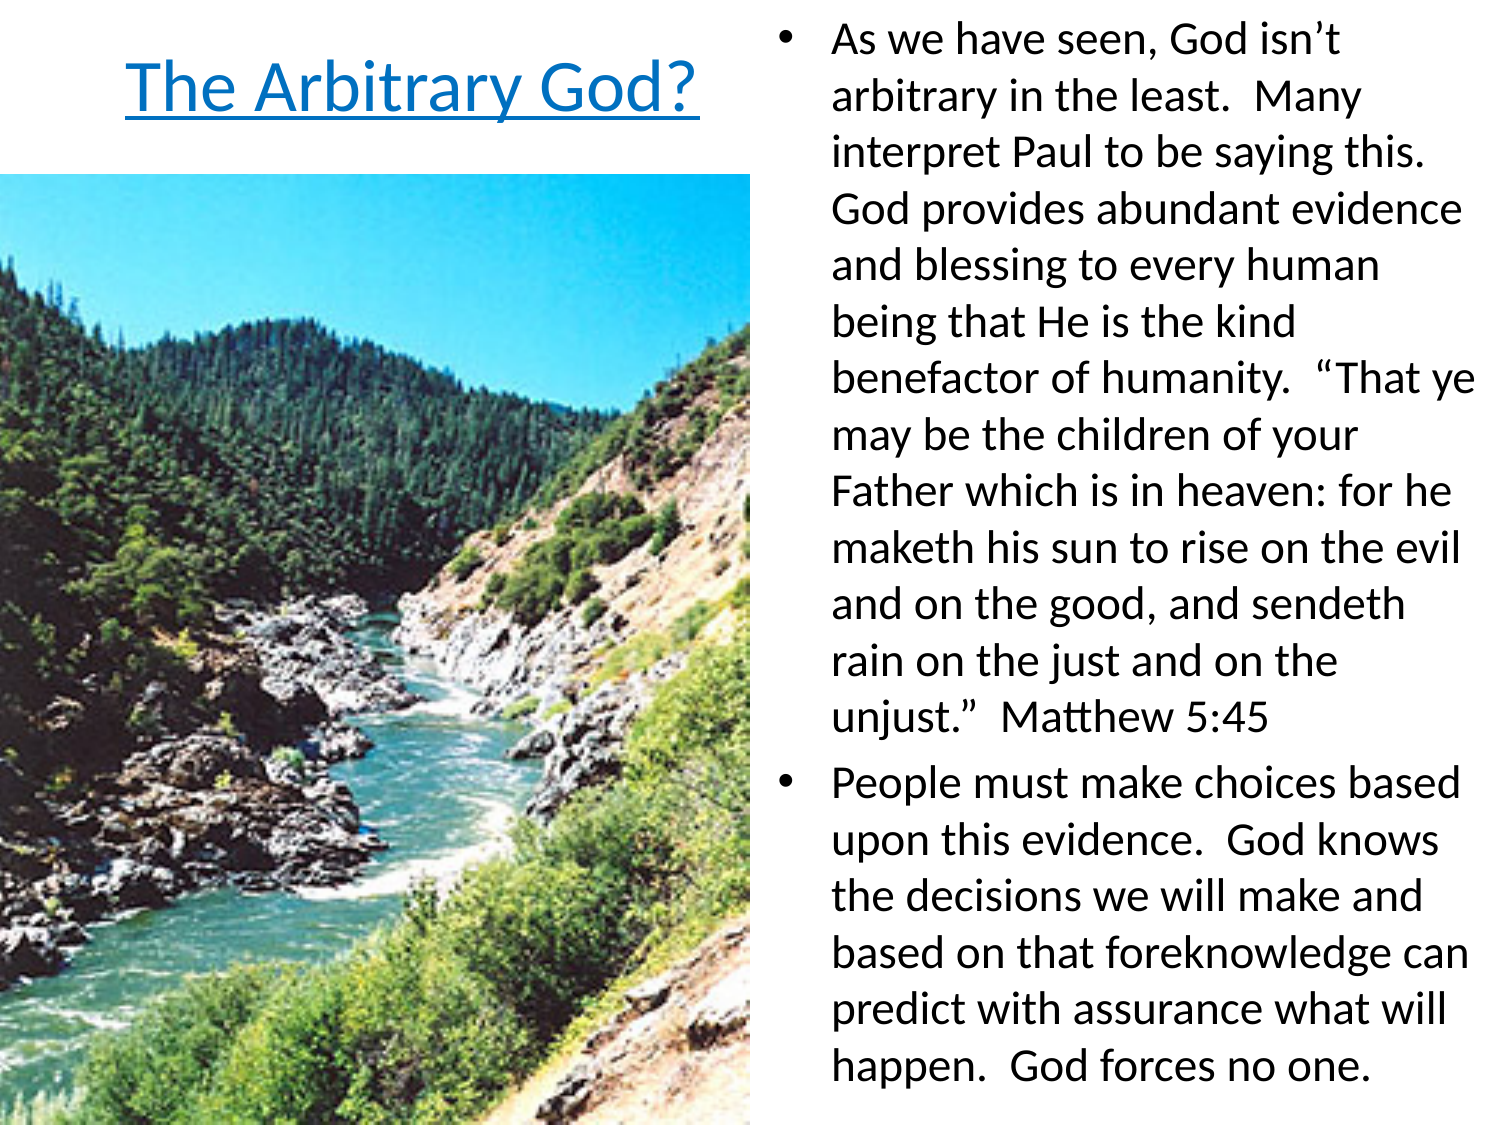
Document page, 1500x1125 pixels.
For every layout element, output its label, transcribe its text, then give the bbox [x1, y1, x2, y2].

title The Arbitrary God? [75, 0, 750, 163]
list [0, 174, 751, 1125]
list As we have seen, God isn’t arbitrary in the least. Many interpret Paul to be saying this. God provides abundant evidence and blessing to every human being that He is the kind benefactor of humanity. “That ye may be the children of your Father which is in heaven: for he maketh his sun to rise on the evil and on the good, and sendeth rain on the just and on the unjust.” Matthew 5:45 People must make choices based upon this evidence. God knows the decisions we will make and based on that foreknowledge can predict with assurance what will happen. God forces no one. [762, 0, 1500, 1125]
